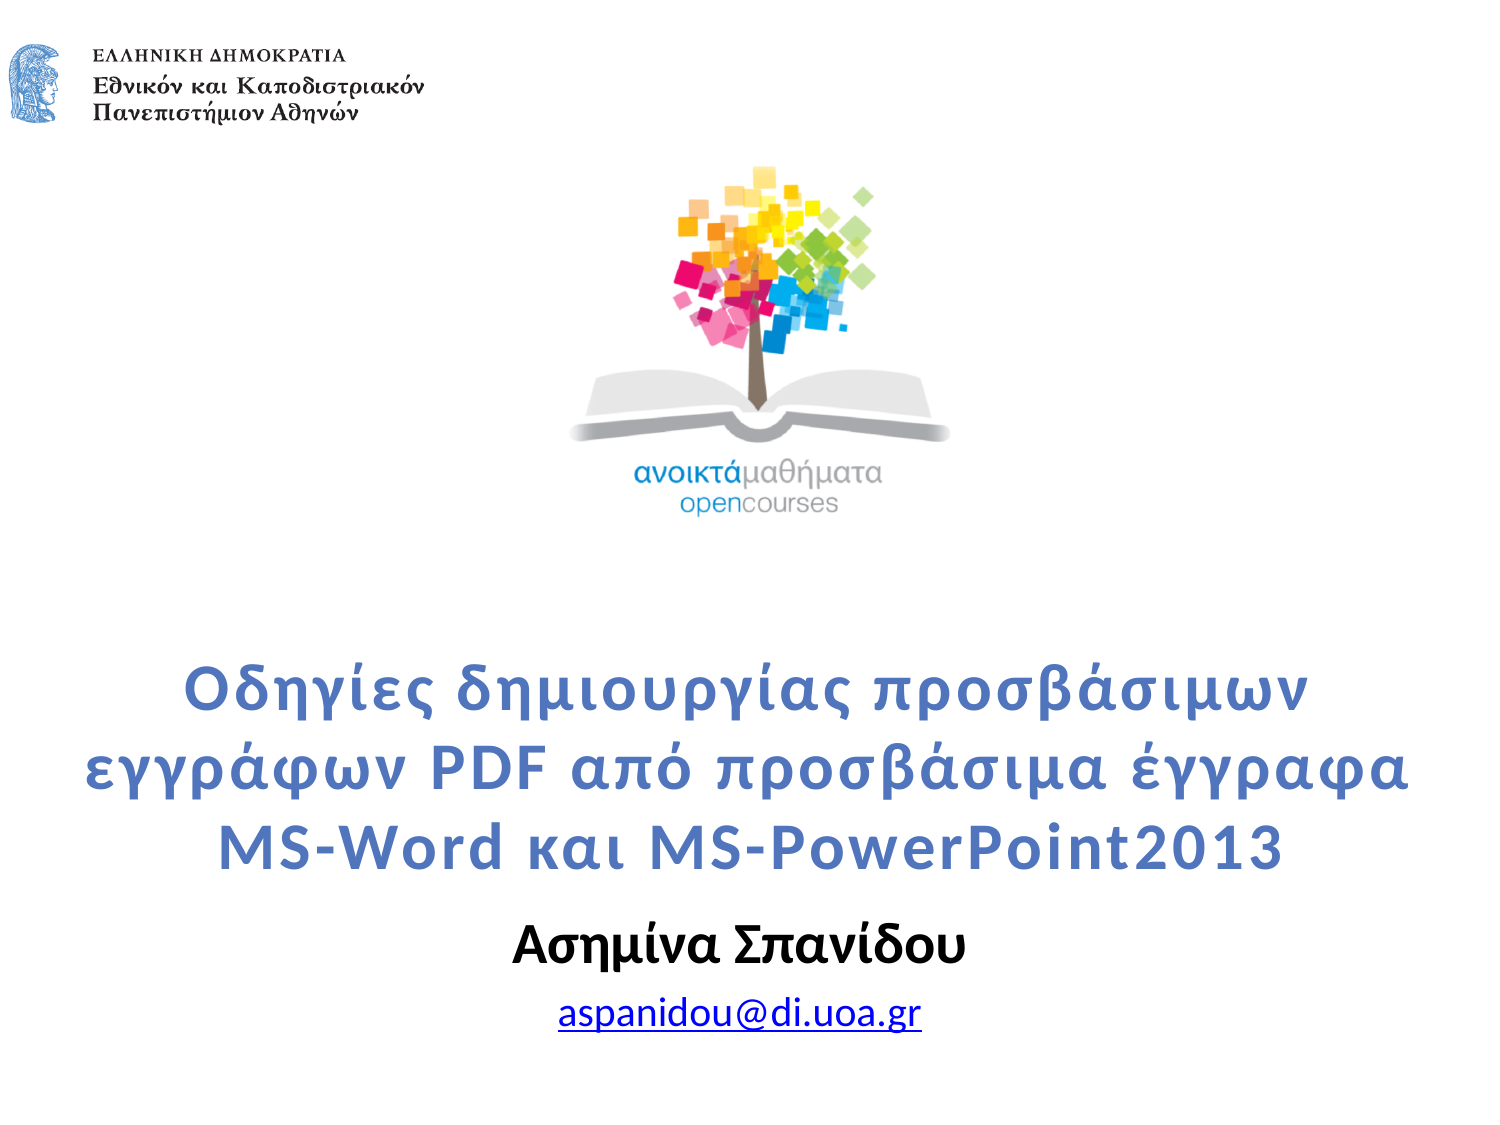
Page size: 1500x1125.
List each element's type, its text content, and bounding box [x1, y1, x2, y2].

picture [562, 145, 960, 540]
text_box Οδηγίες δημιουργίας προσβάσιμων εγγράφων PDF από προσβάσιμα έγγραφα MS-Word και MS-PowerPoint2013 [29, 656, 1471, 870]
picture [0, 30, 432, 137]
text_box Ασημίνα Σπανίδου aspanidou@di.uoa.gr [64, 916, 1415, 1024]
